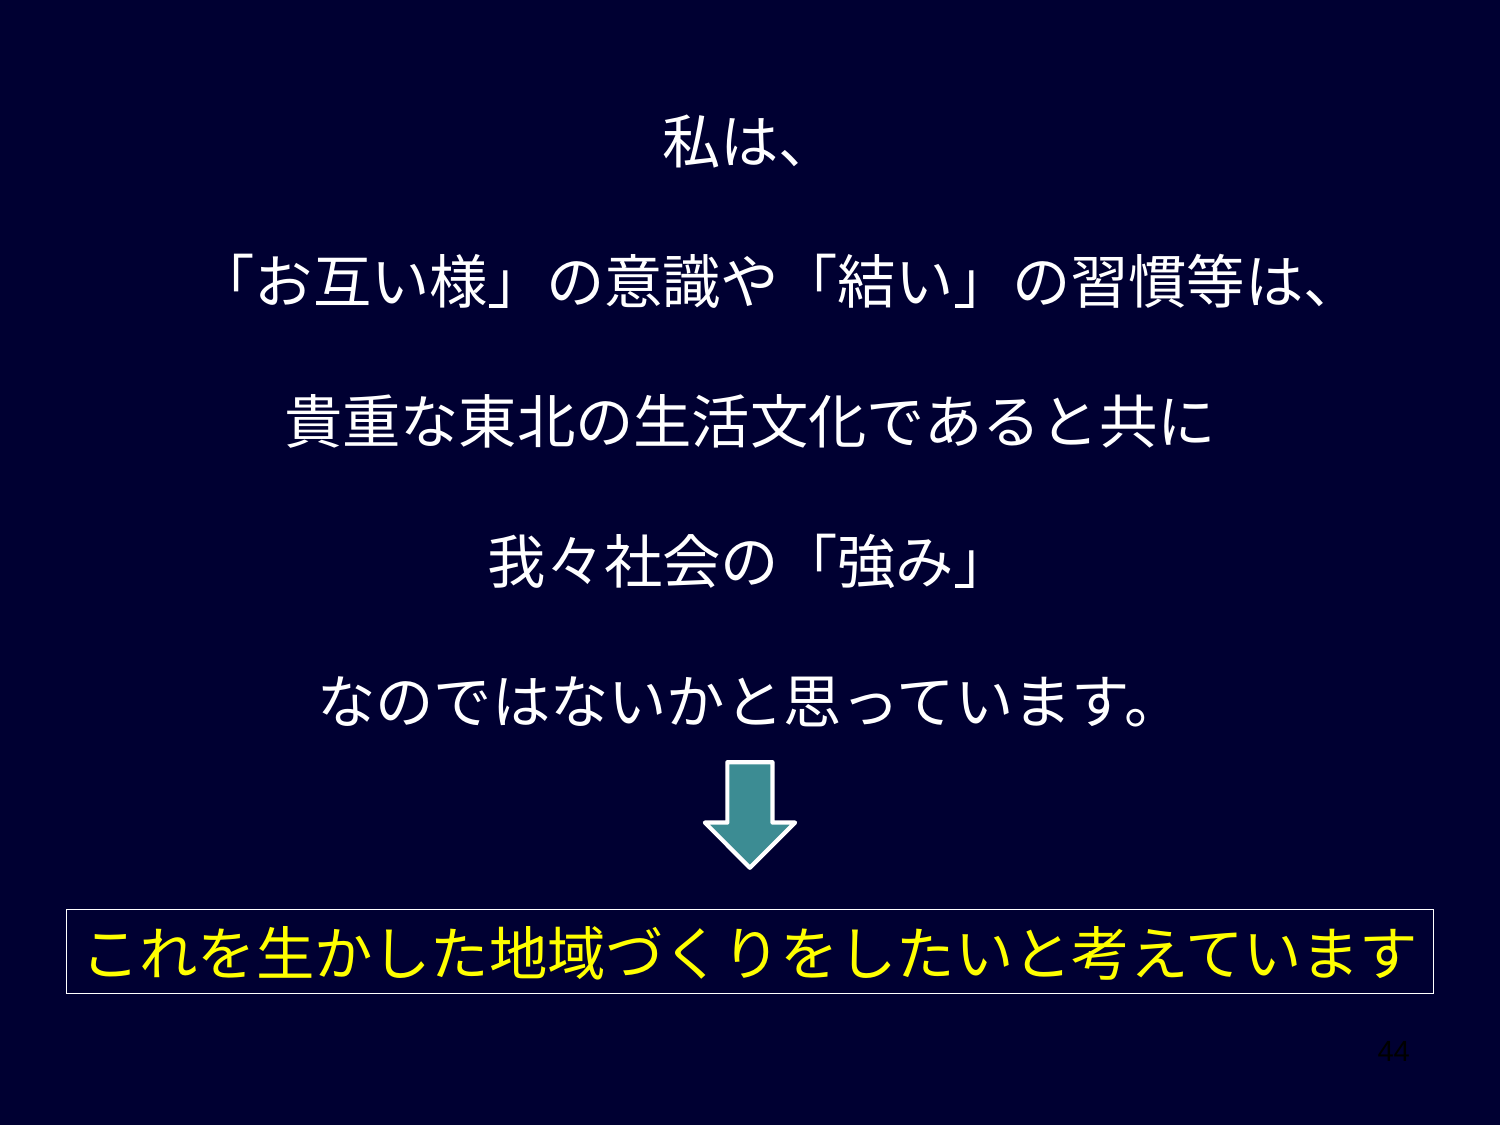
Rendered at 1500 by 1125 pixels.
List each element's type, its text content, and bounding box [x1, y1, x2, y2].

text_box これを生かした地域づくりをしたいと考えています [66, 909, 1434, 994]
slide_number 44 [1074, 1024, 1426, 1103]
text_box [702, 760, 798, 870]
text_box 私は、 「お互い様」の意識や「結い」の習慣等は、 貴重な東北の生活文化であると共に 我々社会の「強み」 なのではないかと思っています。 [160, 97, 1340, 743]
